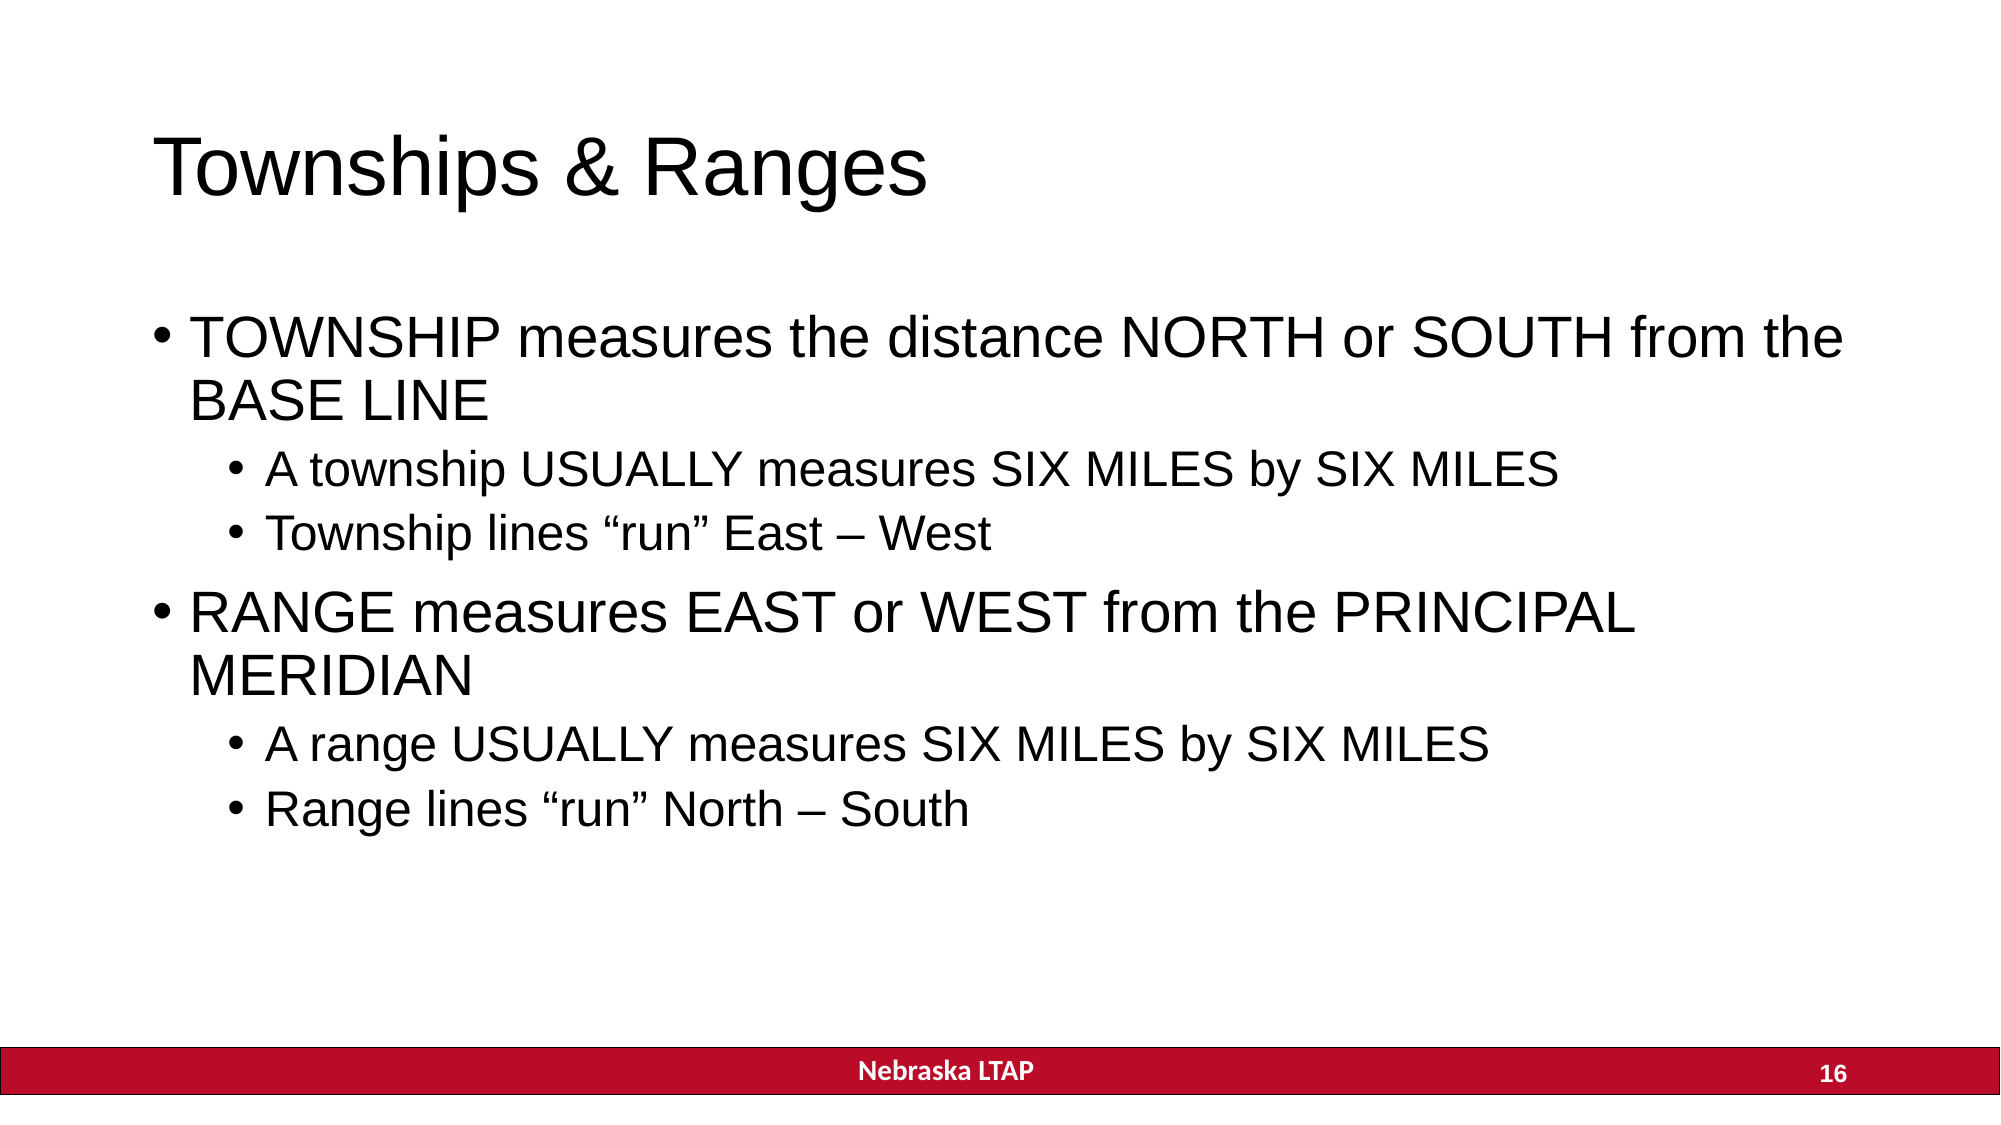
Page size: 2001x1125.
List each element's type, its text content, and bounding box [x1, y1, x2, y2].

list TOWNSHIP measures the distance NORTH or SOUTH from the BASE LINE A township USUALLY measures SIX MILES by SIX MILES Township lines “run” East – West RANGE measures EAST or WEST from the PRINCIPAL MERIDIAN A range USUALLY measures SIX MILES by SIX MILES Range lines “run” North – South [137, 299, 1863, 1014]
slide_number 16 [1412, 1042, 1863, 1103]
title Townships & Ranges [137, 59, 1863, 278]
